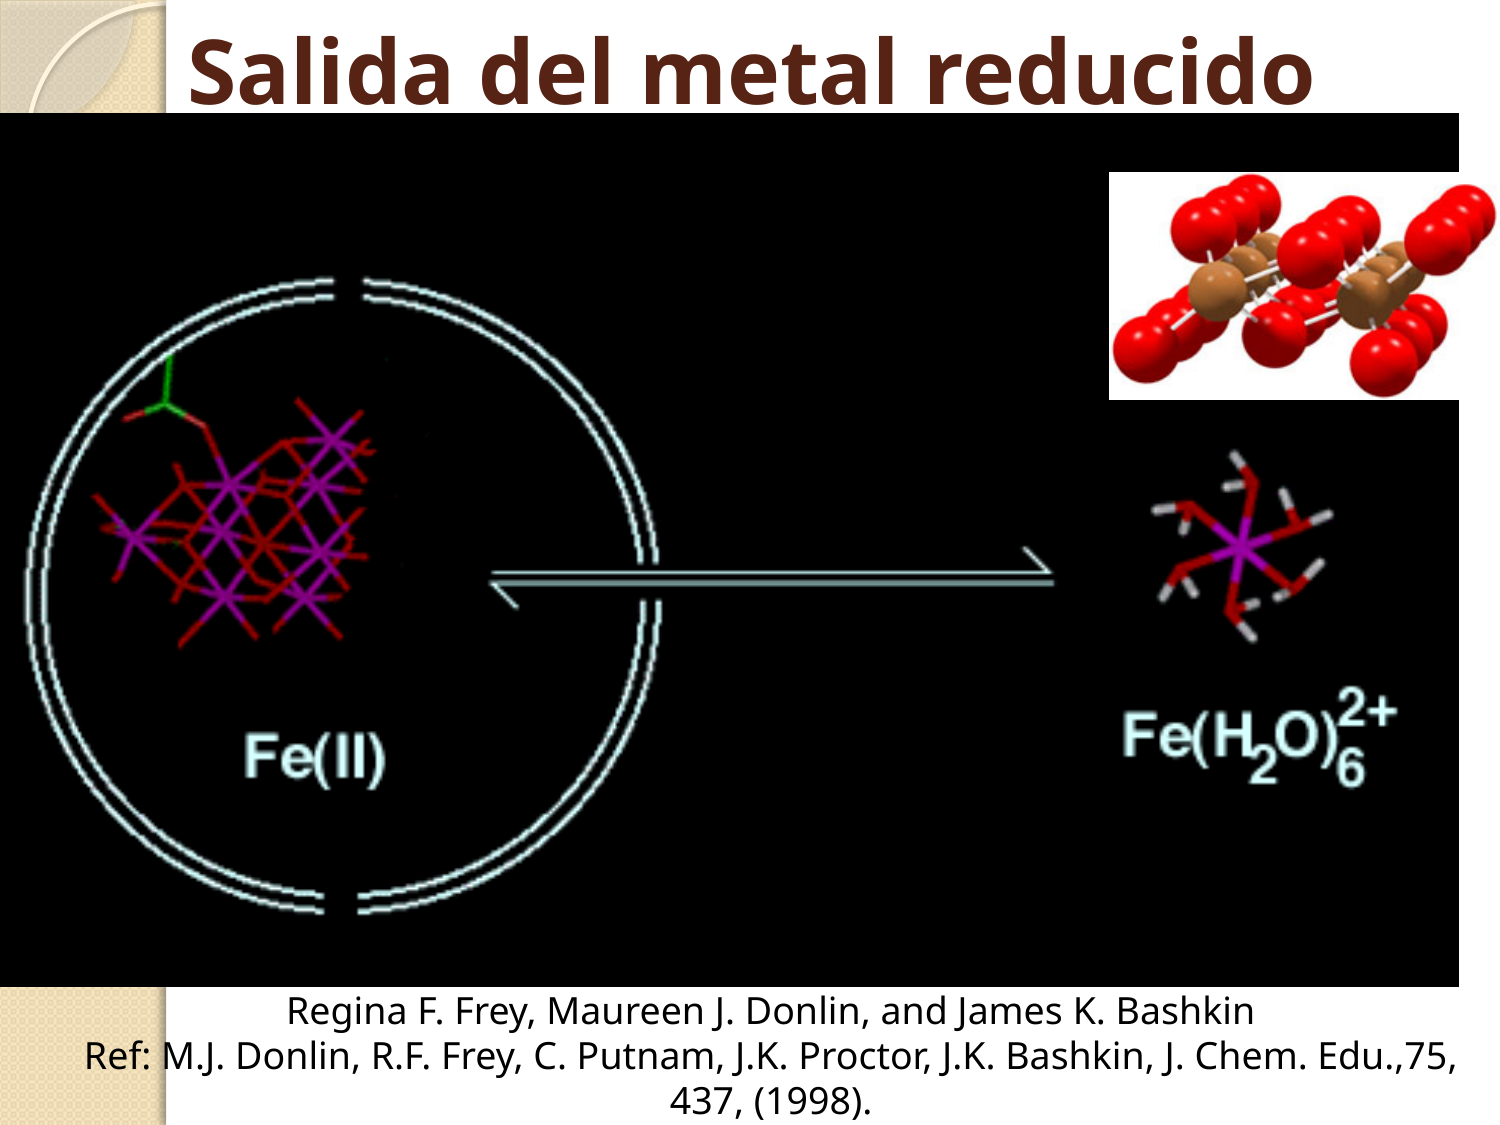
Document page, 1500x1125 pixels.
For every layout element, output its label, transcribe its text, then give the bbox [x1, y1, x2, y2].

text_box Molecule of the Month, October 1998 Regina F. Frey, Maureen J. Donlin, and James K. Bashkin Ref: M.J. Donlin, R.F. Frey, C. Putnam, J.K. Proctor, J.K. Bashkin, J. Chem. Edu.,75, 437, (1998). [42, 934, 1500, 1125]
picture [0, 113, 1500, 987]
title Salida del metal reducido [76, 0, 1427, 109]
